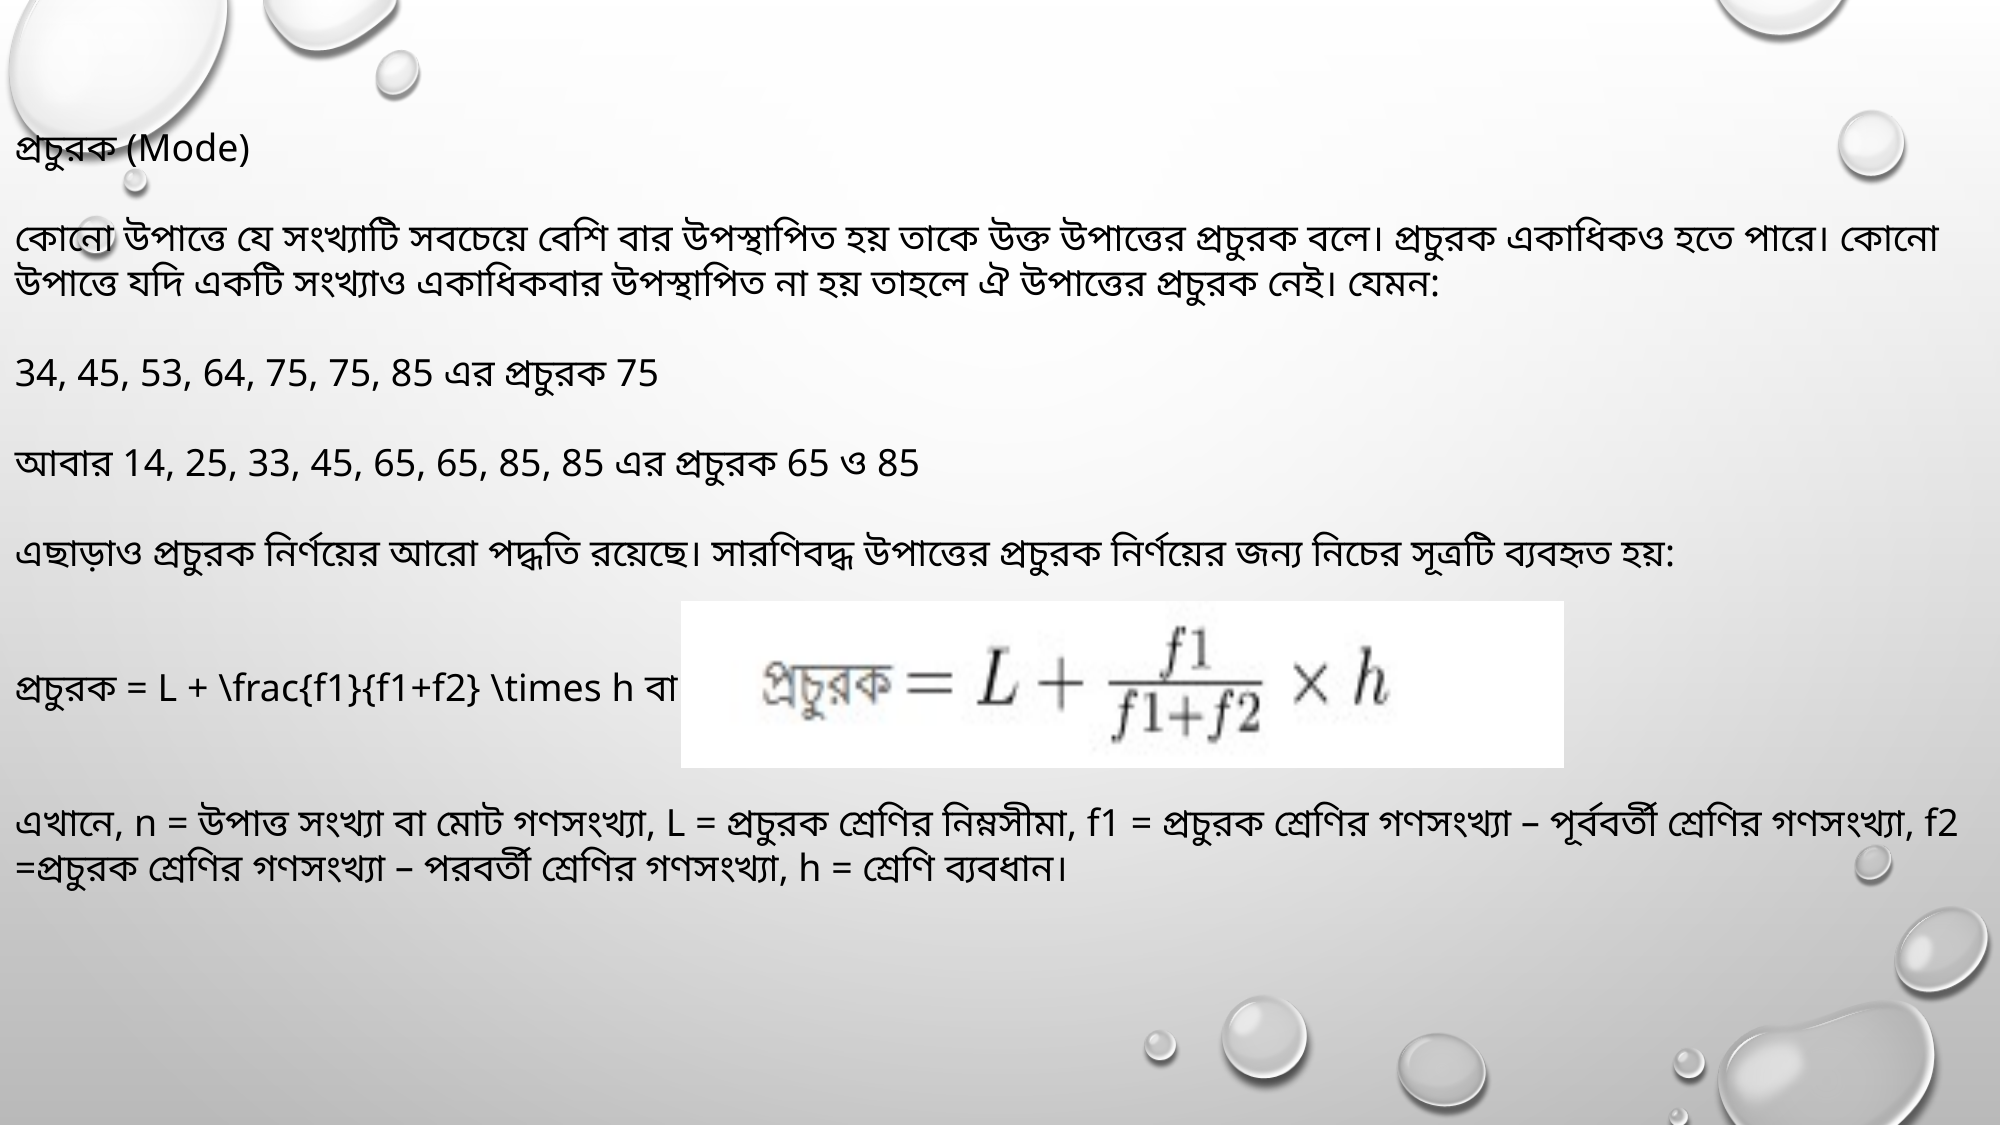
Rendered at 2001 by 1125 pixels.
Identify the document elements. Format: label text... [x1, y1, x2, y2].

picture [0, 942, 2000, 1125]
picture [681, 601, 1564, 768]
text_box প্রচুরক (Mode) কোনো উপাত্তে যে সংখ্যাটি সবচেয়ে বেশি বার উপস্থাপিত হয় তাকে উক্ত উপাত্তের প্রচুরক বলে। প্রচুরক একাধিকও হতে পারে। কোনো উপাত্তে যদি একটি সংখ্যাও একাধিকবার উপস্থাপিত না হয় তাহলে ঐ উপাত্তের প্রচুরক নেই। যেমন: 34, 45, 53, 64, 75, 75, 85 এর প্রচুরক 75 আবার 14, 25, 33, 45, 65, 65, 85, 85 এর প্রচুরক 65 ও 85 এছাড়াও প্রচুরক নির্ণয়ের আরো পদ্ধতি রয়েছে। সারণিবদ্ধ উপাত্তের প্রচুরক নির্ণয়ের জন্য নিচের সূত্রটি ব্যবহৃত হয়: প্রচুরক = L + \frac{f1}{f1+f2} \times h বা এখানে, n = উপাত্ত সংখ্যা বা মোট গণসংখ্যা, L = প্রচুরক শ্রেণির নিম্নসীমা, f1 = প্রচুরক শ্রেণির গণসংখ্যা – পূর্ববর্তী শ্রেণির গণসংখ্যা, f2 =প্রচুরক শ্রেণির গণসংখ্যা – পরবর্তী শ্রেণির গণসংখ্যা, h = শ্রেণি ব্যবধান। [0, 116, 2000, 942]
picture [0, 0, 2000, 116]
